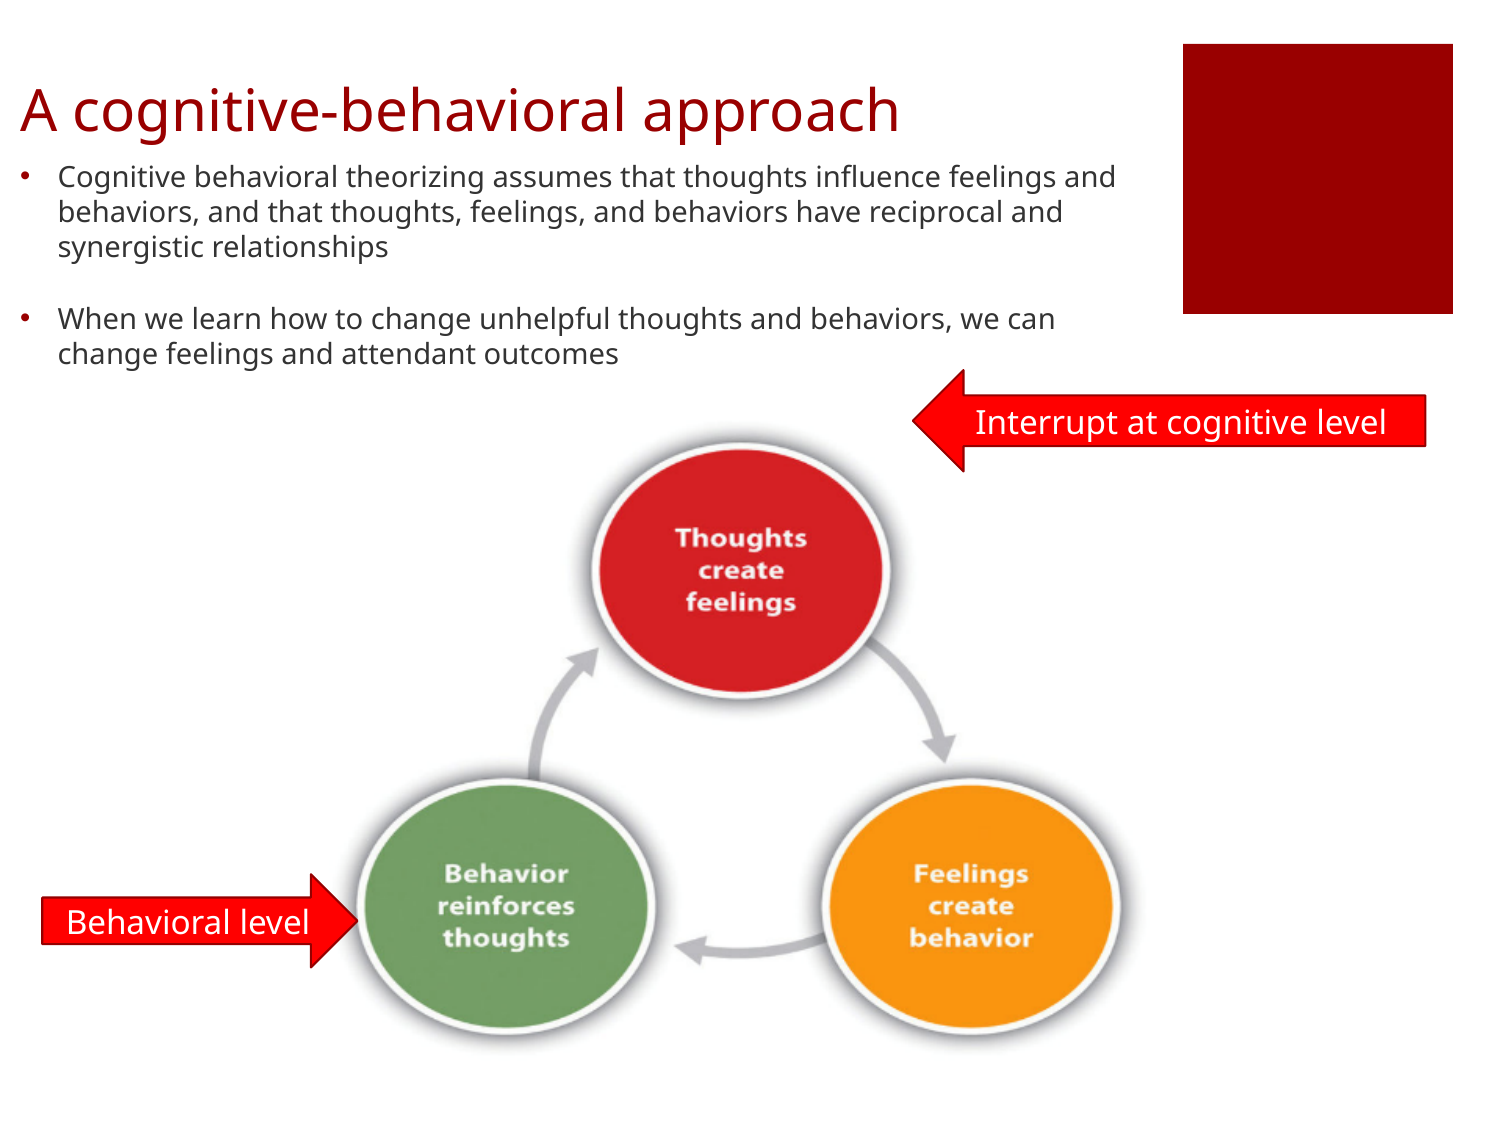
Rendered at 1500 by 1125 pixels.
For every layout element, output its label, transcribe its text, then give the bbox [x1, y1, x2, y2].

text_box Interrupt at cognitive level [919, 369, 1427, 448]
text_box Behavioral level [41, 873, 321, 969]
title A cognitive-behavioral approach [4, 31, 1127, 150]
list Cognitive behavioral theorizing assumes that thoughts influence feelings and behaviors, and that thoughts, feelings, and behaviors have reciprocal and synergistic relationships When we learn how to change unhelpful thoughts and behaviors, we can change feelings and attendant outcomes [4, 150, 1175, 371]
picture [321, 413, 1156, 1066]
